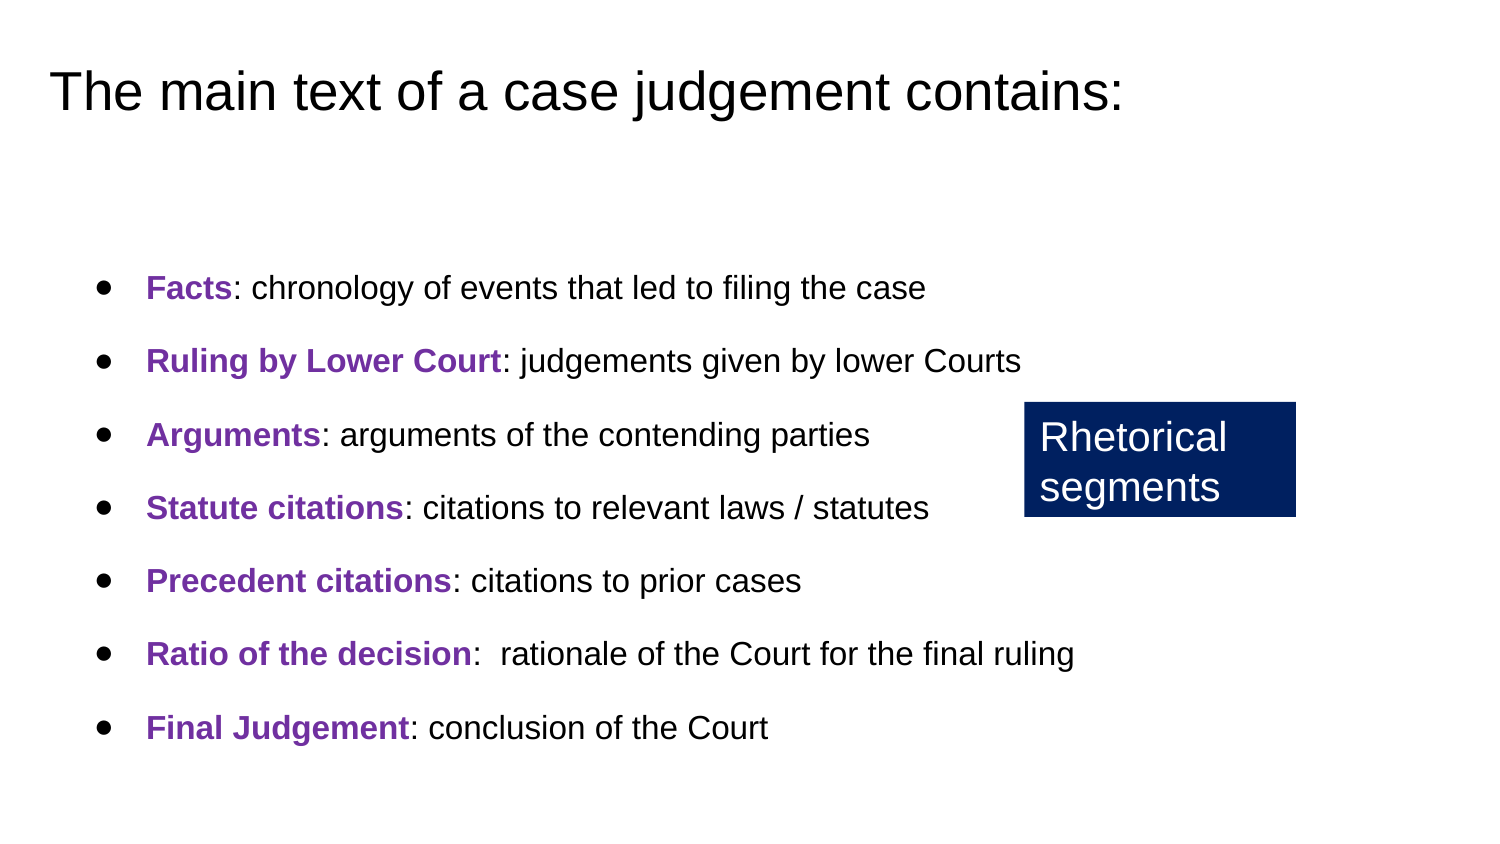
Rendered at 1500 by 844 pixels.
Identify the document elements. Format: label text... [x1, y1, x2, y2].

title The main text of a case judgement contains: [34, 40, 1433, 137]
text_box Facts: chronology of events that led to filing the case Ruling by Lower Court: judgements given by lower Courts Arguments: arguments of the contending parties Statute citations: citations to relevant laws / statutes Precedent citations: citations to prior cases Ratio of the decision: rationale of the Court for the final ruling Final Judgement: conclusion of the Court [56, 219, 1358, 827]
text_box Rhetorical segments [1024, 401, 1296, 517]
